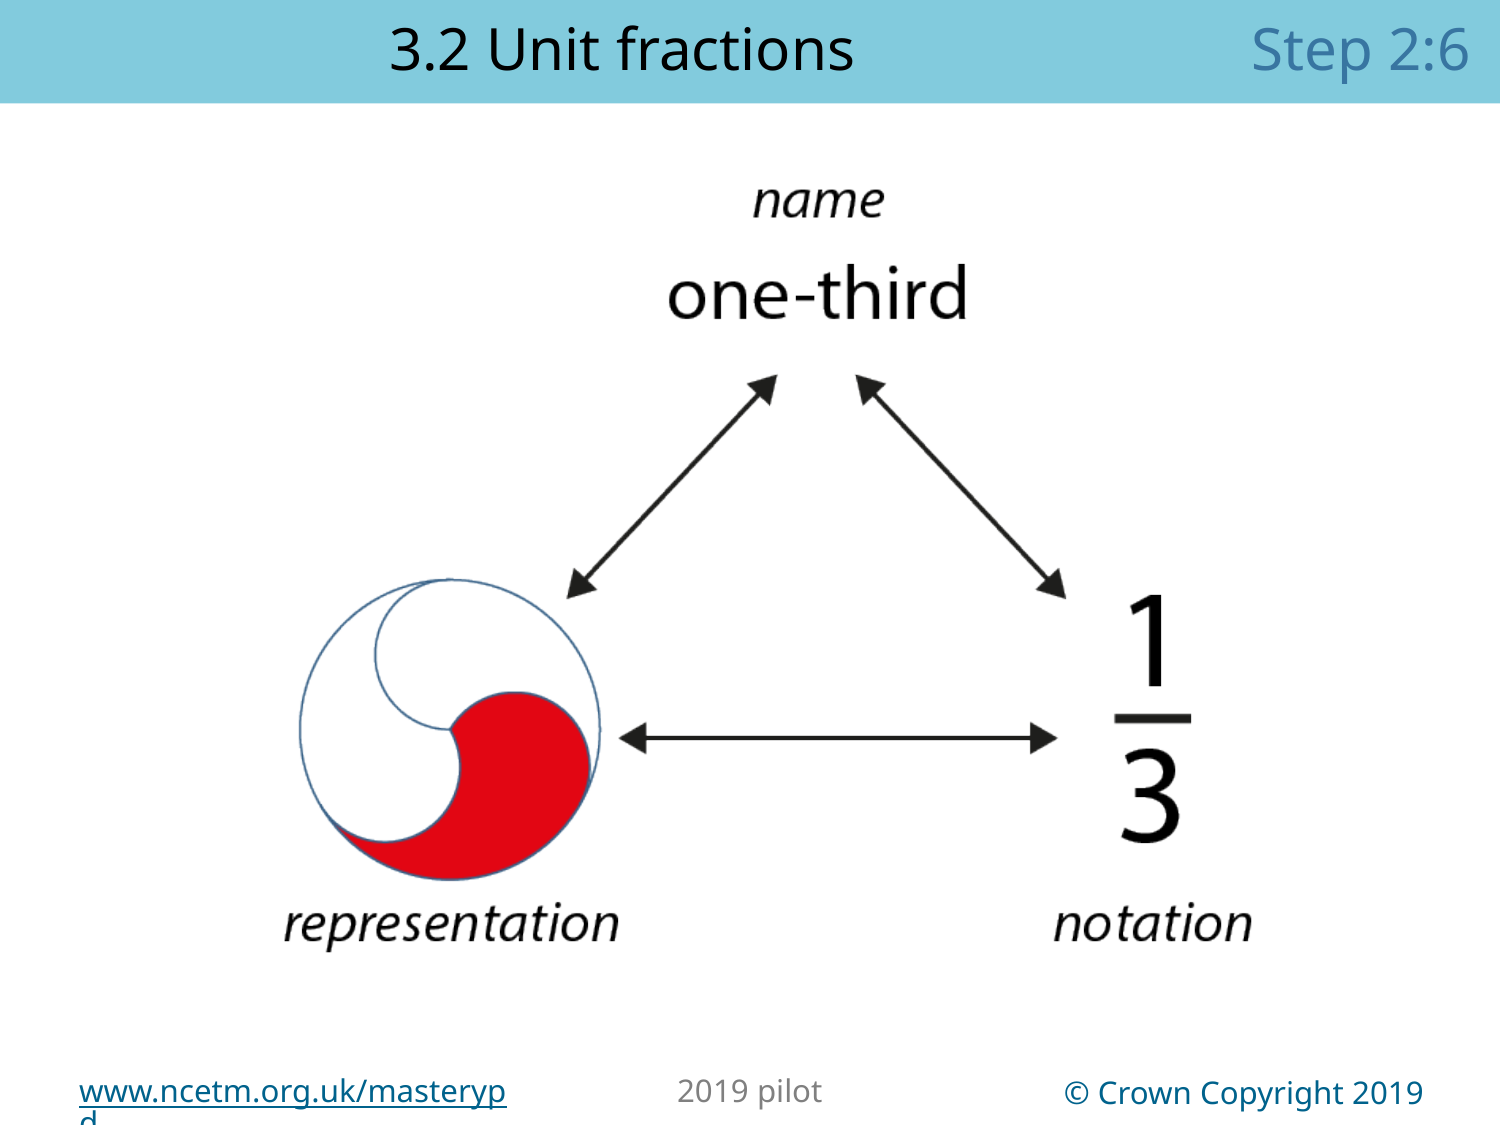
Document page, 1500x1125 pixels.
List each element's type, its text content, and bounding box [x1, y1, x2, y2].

picture [101, 169, 1399, 956]
list 3.2 Unit fractions Step 2:6 [0, 0, 1500, 104]
